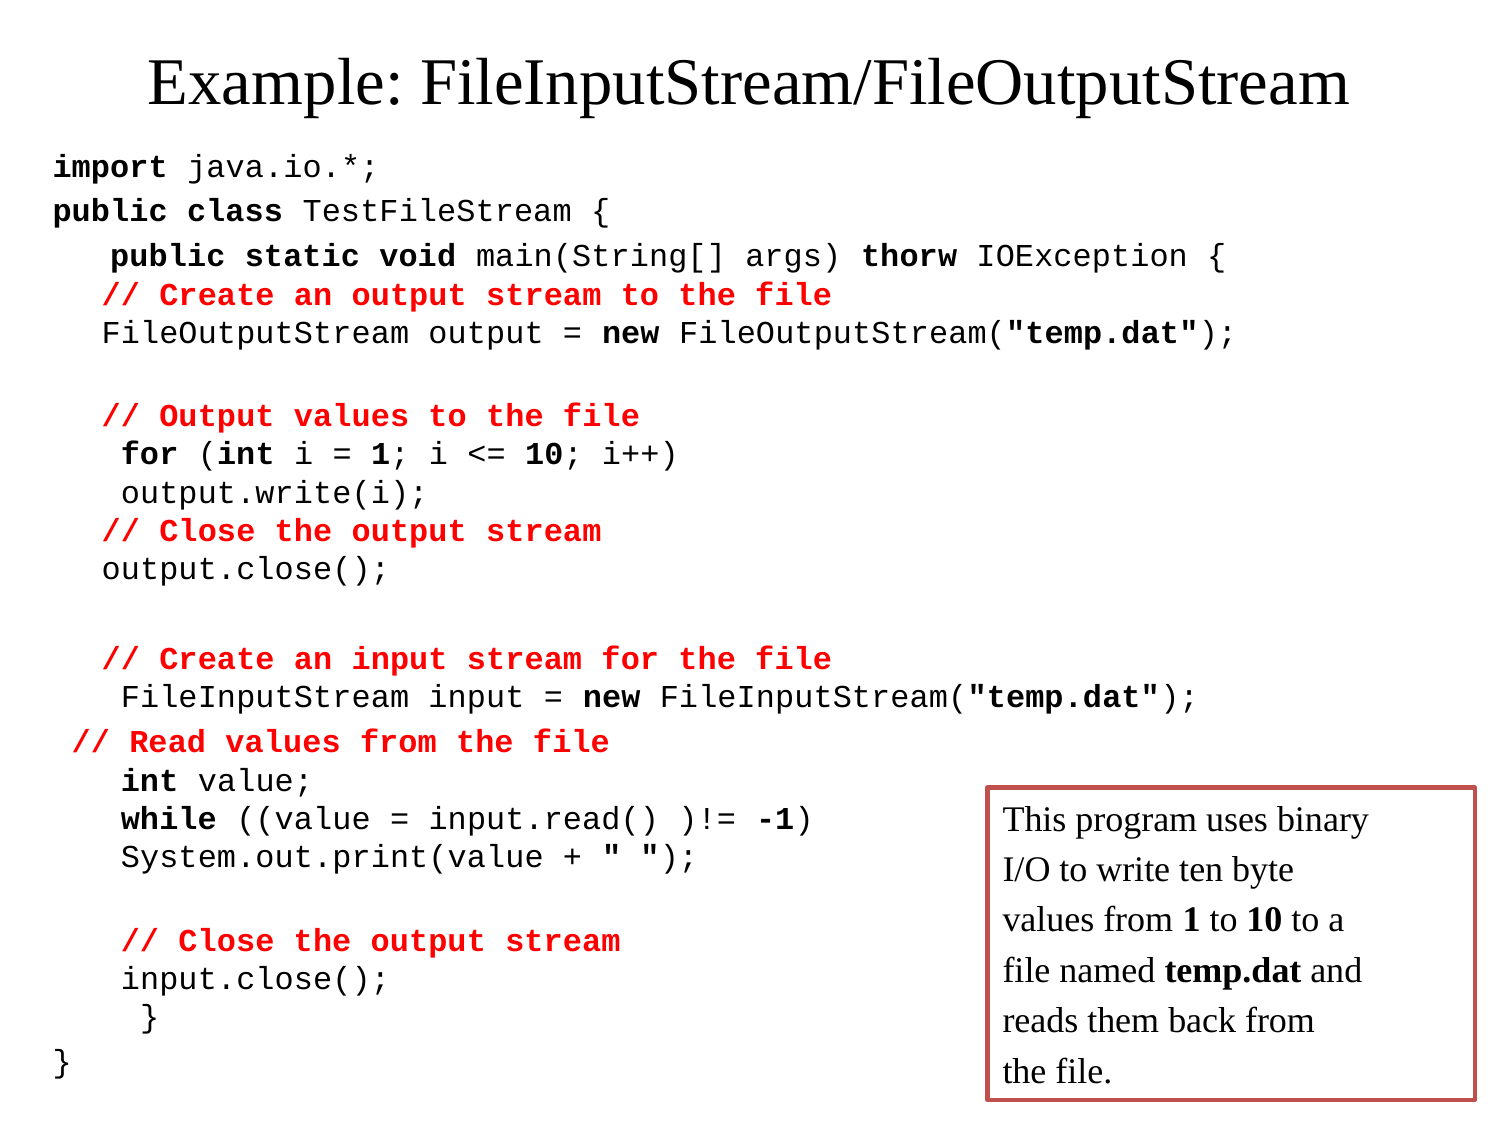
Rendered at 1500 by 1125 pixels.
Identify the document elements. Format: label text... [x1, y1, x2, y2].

slide_number 25 [1074, 1042, 1425, 1103]
text_box This program uses binary I/O to write ten byte values from 1 to 10 to a file named temp.dat and reads them back from the file. [985, 785, 1477, 1102]
title Example: FileInputStream/FileOutputStream [75, 37, 1425, 118]
list import java.io.*; public class TestFileStream { public static void main(String[] args) thorw IOException { // Create an output stream to the file FileOutputStream output = new FileOutputStream("temp.dat"); // Output values to the file for (int i = 1; i <= 10; i++) output.write(i); // Close the output stream output.close(); // Create an input stream for the file FileInputStream input = new FileInputStream("temp.dat"); // Read values from the file int value; while ((value = input.read() )!= -1) System.out.print(value + " "); // Close the output stream input.close(); } } [37, 137, 1463, 1100]
